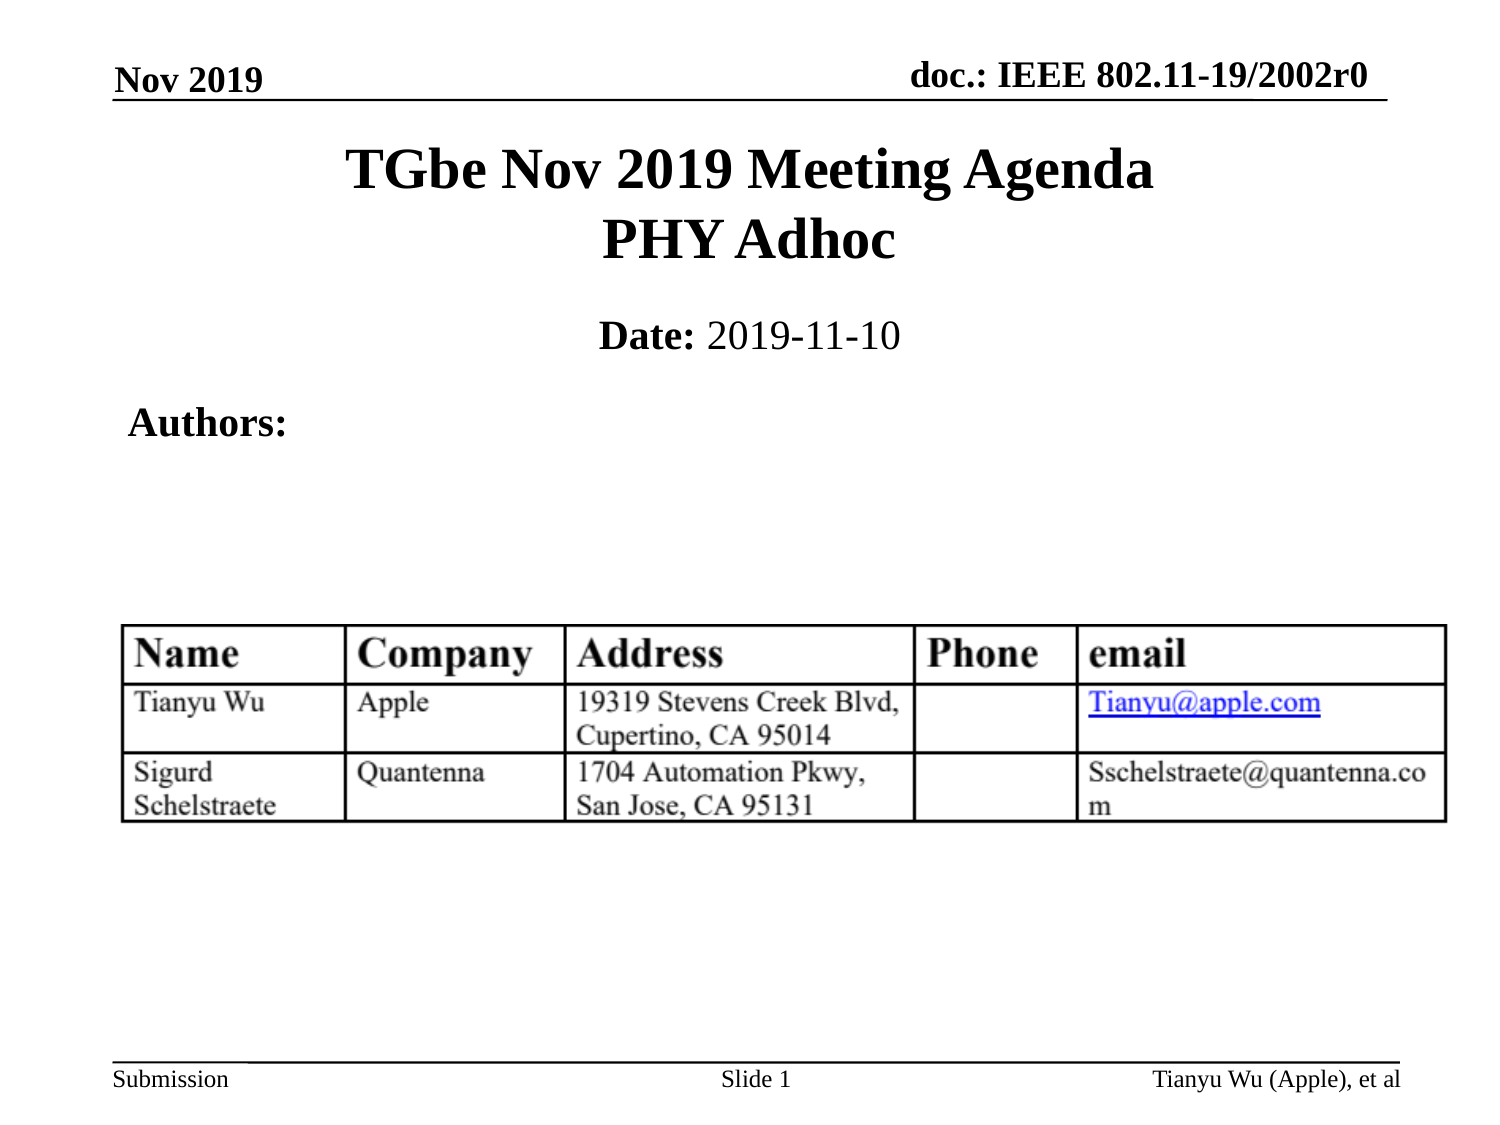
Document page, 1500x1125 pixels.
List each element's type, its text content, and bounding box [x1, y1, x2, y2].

text_box Date: 2019-11-10 [112, 299, 1388, 363]
footer Tianyu Wu (Apple), et al [1148, 1061, 1402, 1093]
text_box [106, 623, 1485, 868]
text_box TGbe Nov 2019 Meeting Agenda PHY Adhoc [112, 112, 1388, 288]
slide_number Slide 1 [712, 1061, 800, 1093]
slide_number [114, 54, 265, 101]
text_box Authors: [112, 387, 838, 450]
